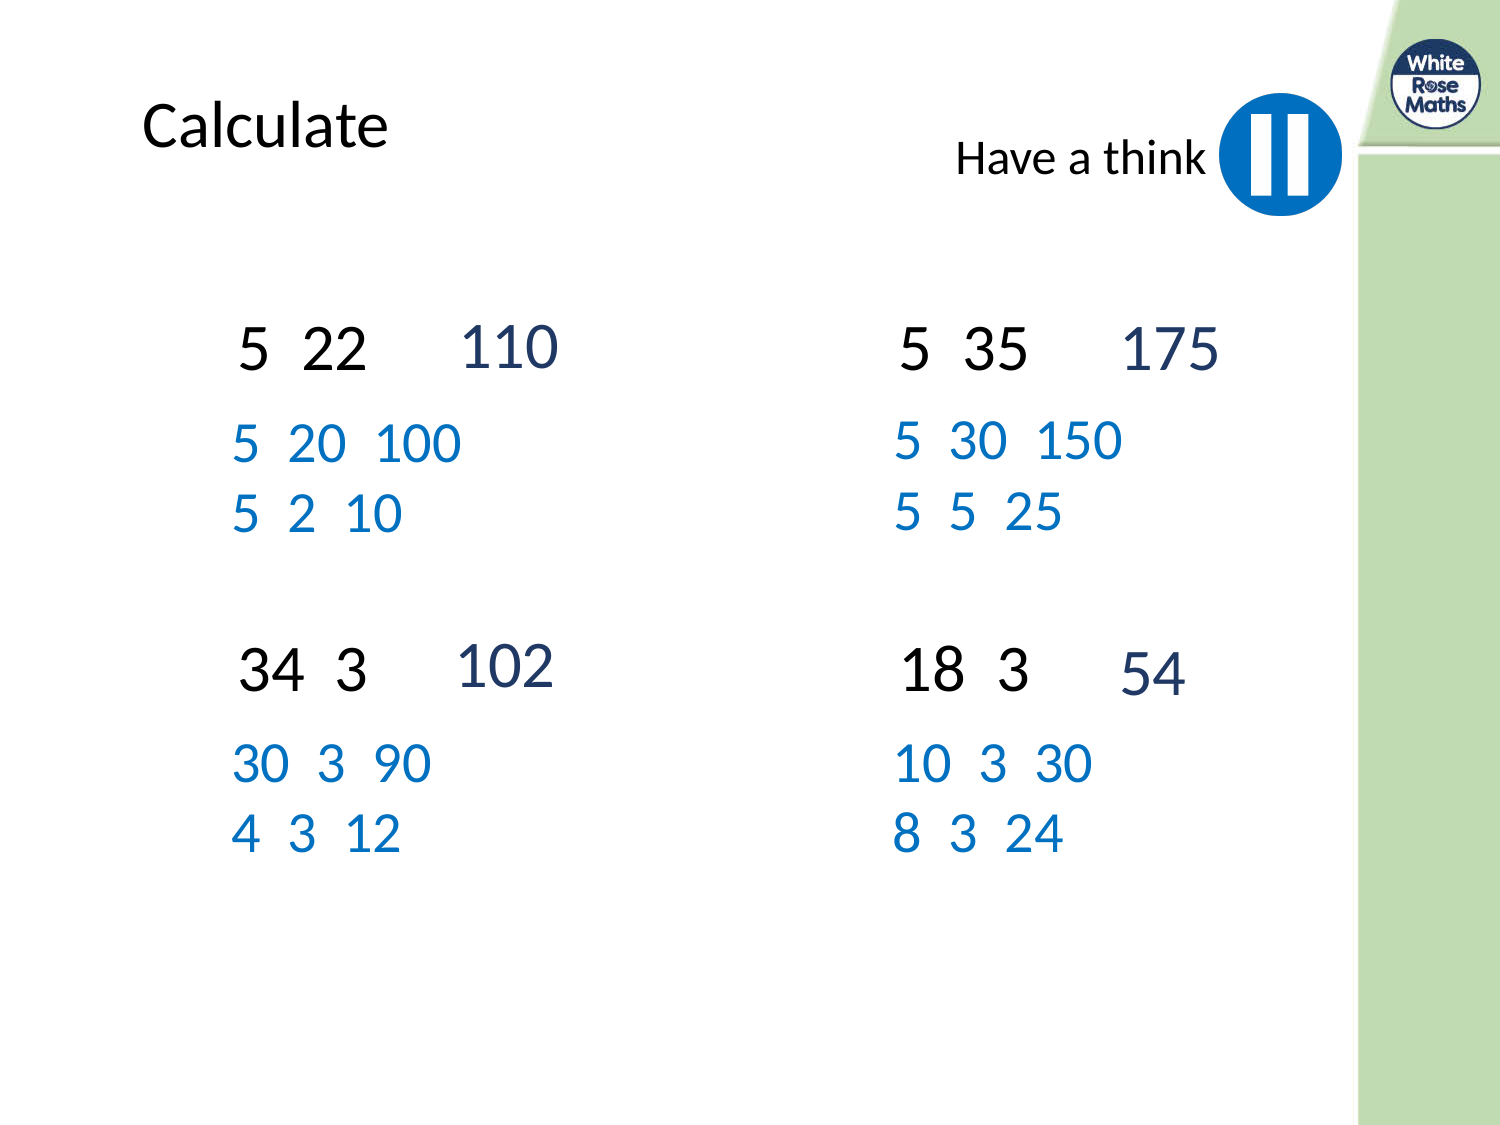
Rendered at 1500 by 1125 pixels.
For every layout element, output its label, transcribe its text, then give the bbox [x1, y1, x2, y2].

text_box 54 [1104, 620, 1202, 716]
text_box 102 [439, 613, 571, 709]
picture [0, 0, 1500, 1125]
text_box Calculate [128, 73, 421, 169]
text_box 175 [1104, 296, 1236, 392]
text_box Have a think [940, 116, 1219, 192]
text_box 110 [443, 294, 575, 390]
